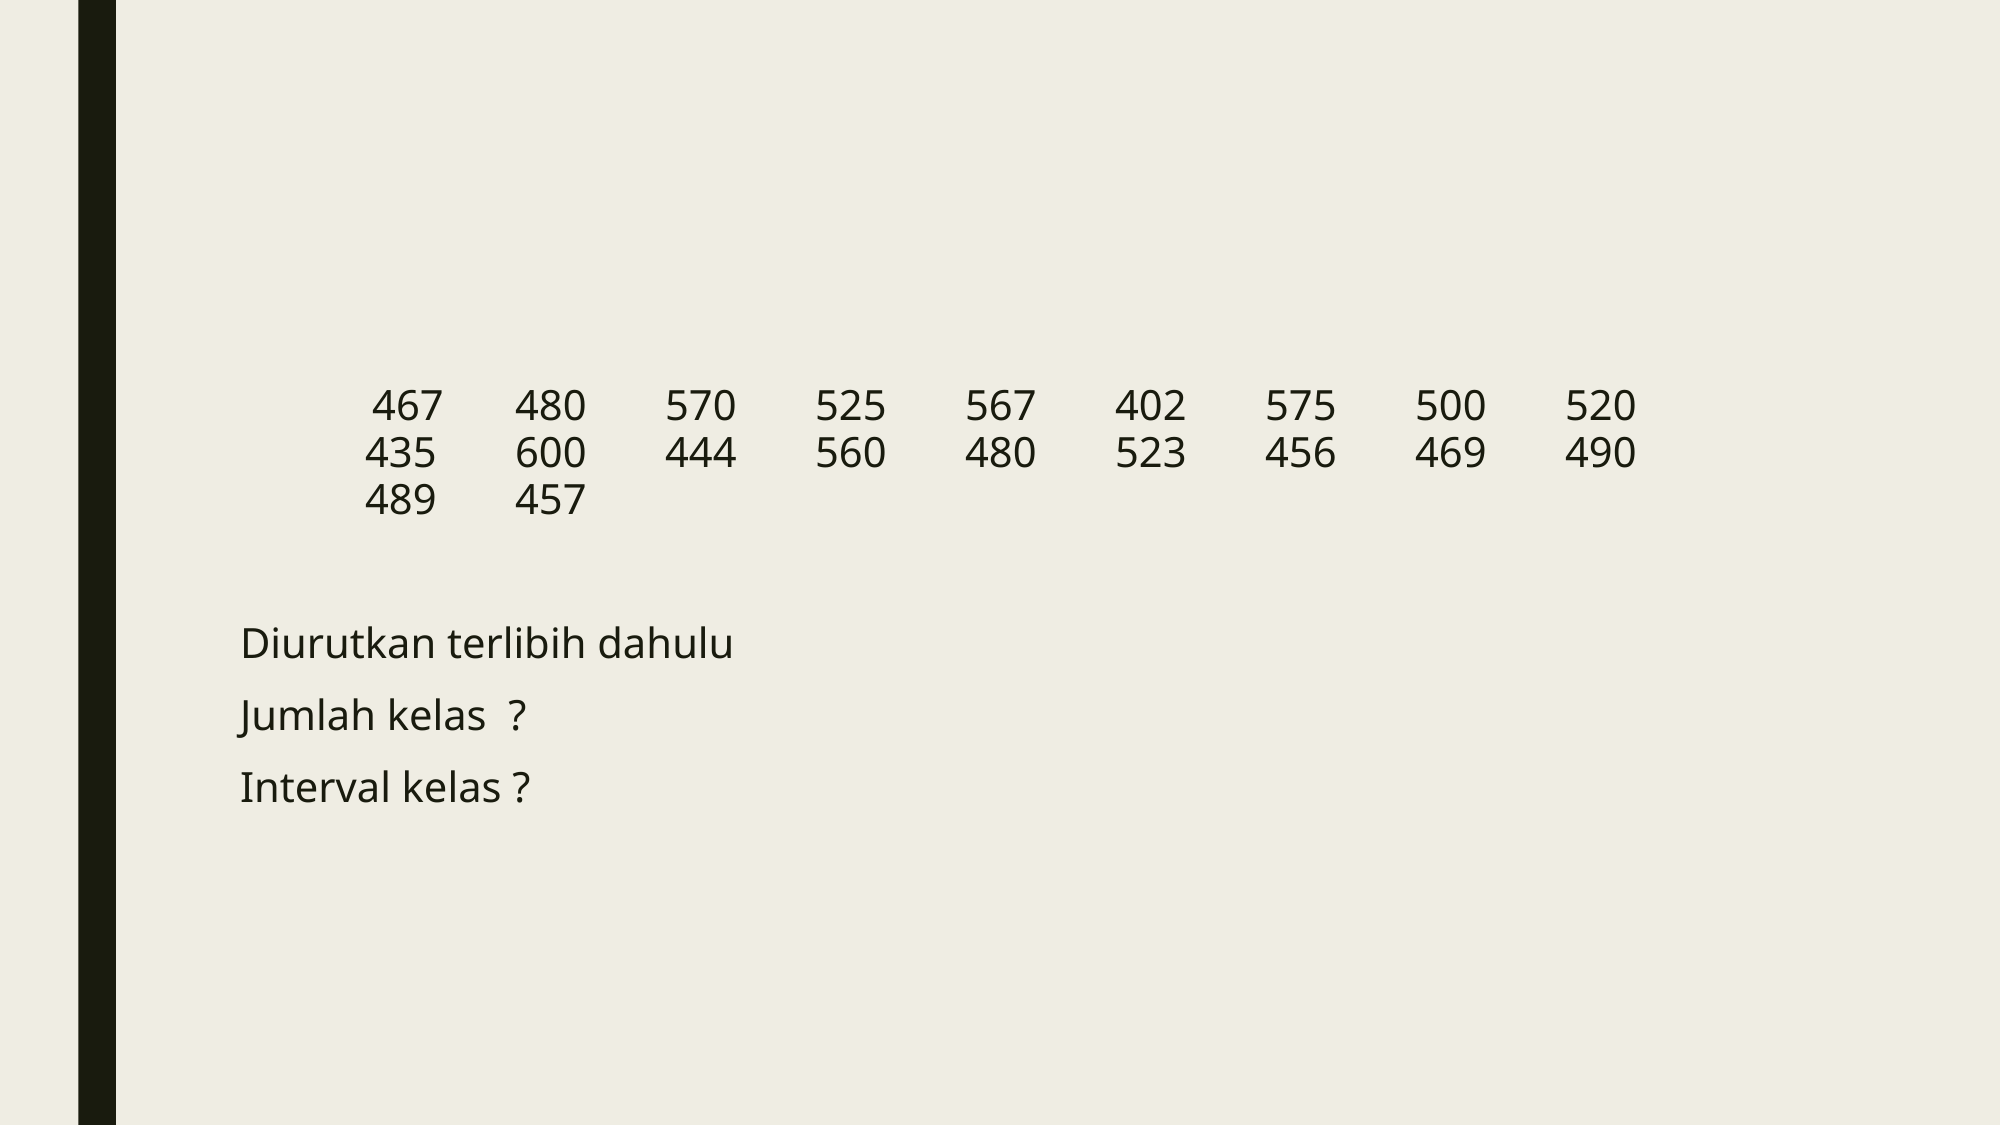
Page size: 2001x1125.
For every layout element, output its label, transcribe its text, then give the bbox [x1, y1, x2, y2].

list 467 480 570 525 567 402 575 500 520 435 600 444 560 480 523 456 469 490 489 457 Diurutkan terlibih dahulu Jumlah kelas ? Interval kelas ? [225, 375, 1800, 963]
